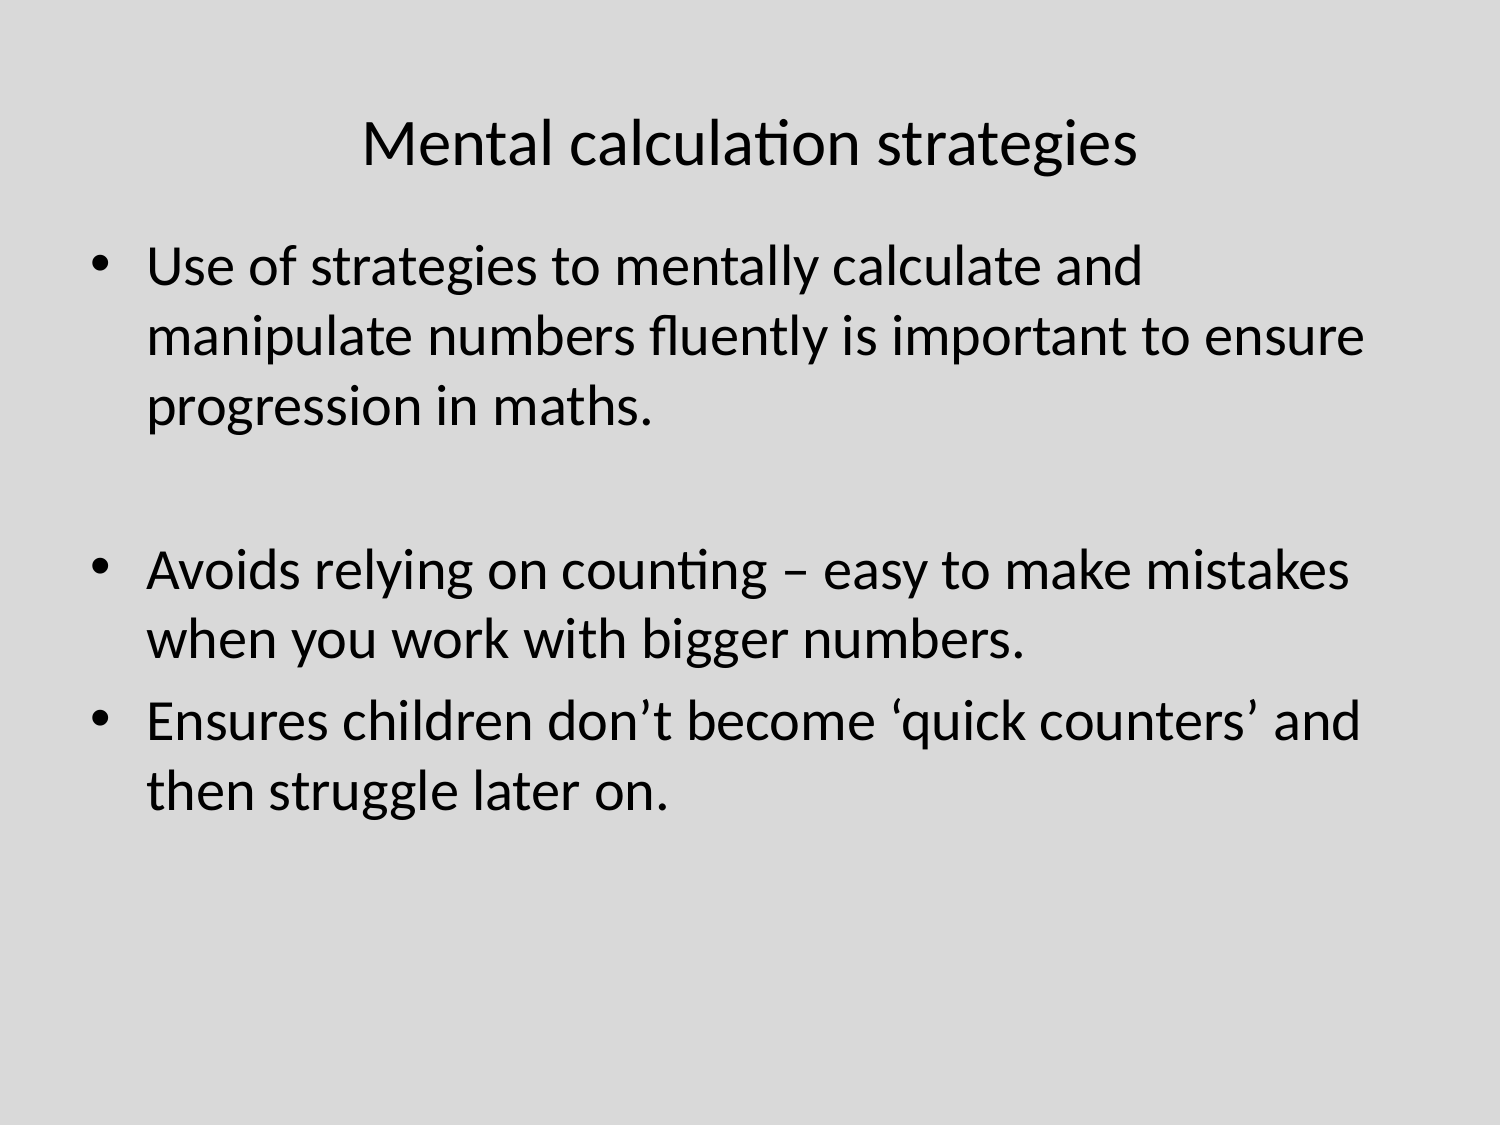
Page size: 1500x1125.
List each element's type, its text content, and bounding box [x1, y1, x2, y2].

title Mental calculation strategies [75, 45, 1425, 233]
list Use of strategies to mentally calculate and manipulate numbers fluently is important to ensure progression in maths. Avoids relying on counting – easy to make mistakes when you work with bigger numbers. Ensures children don’t become ‘quick counters’ and then struggle later on. [75, 219, 1412, 835]
